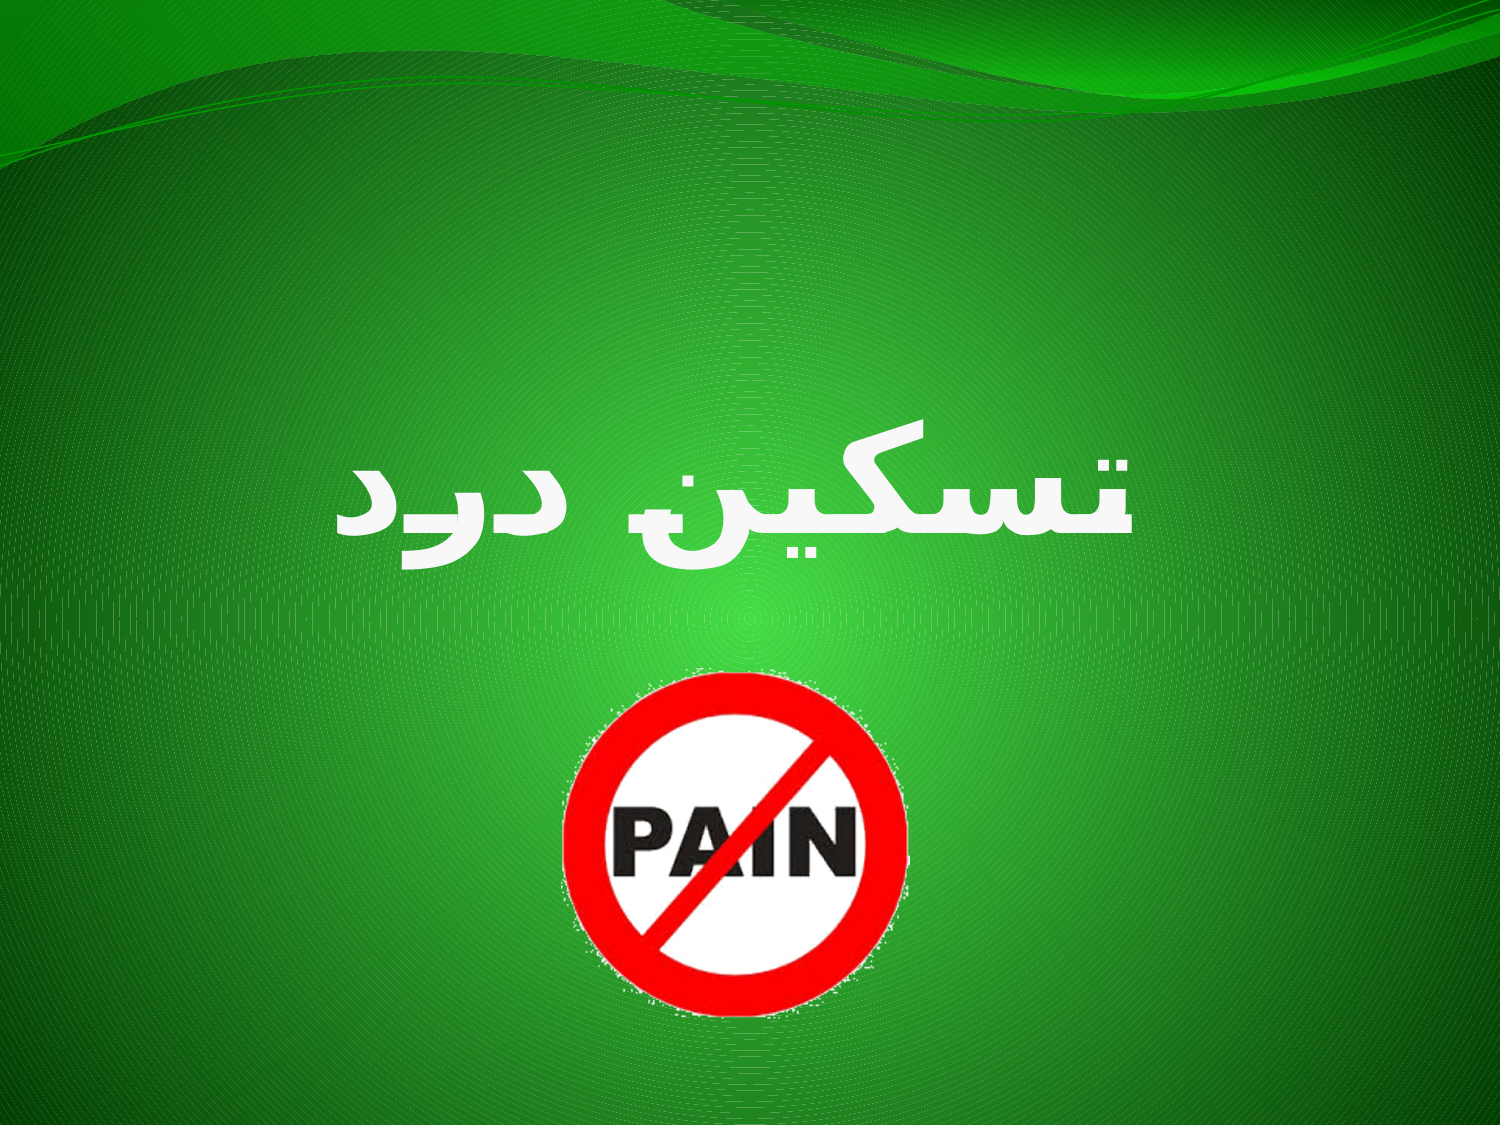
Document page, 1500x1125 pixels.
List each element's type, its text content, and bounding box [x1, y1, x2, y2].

title تسکین درد [97, 397, 1373, 564]
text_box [560, 668, 910, 1023]
